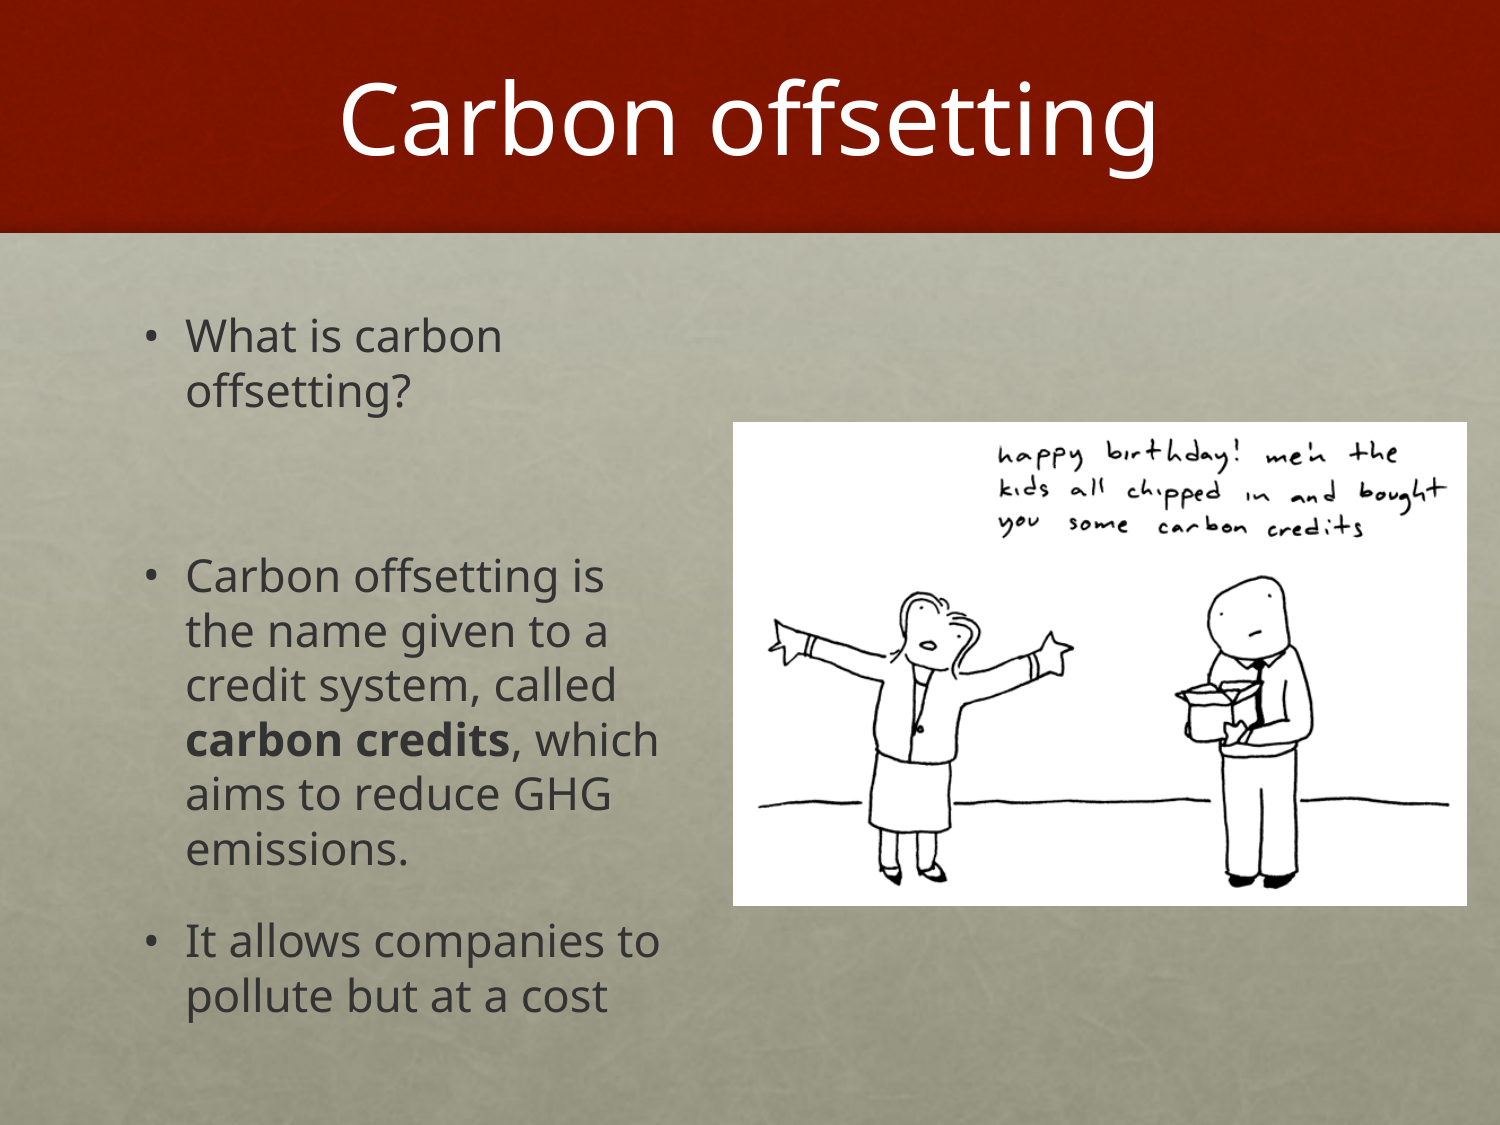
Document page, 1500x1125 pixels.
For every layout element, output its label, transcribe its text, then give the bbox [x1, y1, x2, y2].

picture [0, 214, 1500, 1125]
title Carbon offsetting [127, 10, 1372, 221]
list What is carbon offsetting? Carbon offsetting is the name given to a credit system, called carbon credits, which aims to reduce GHG emissions. It allows companies to pollute but at a cost [127, 299, 703, 1037]
